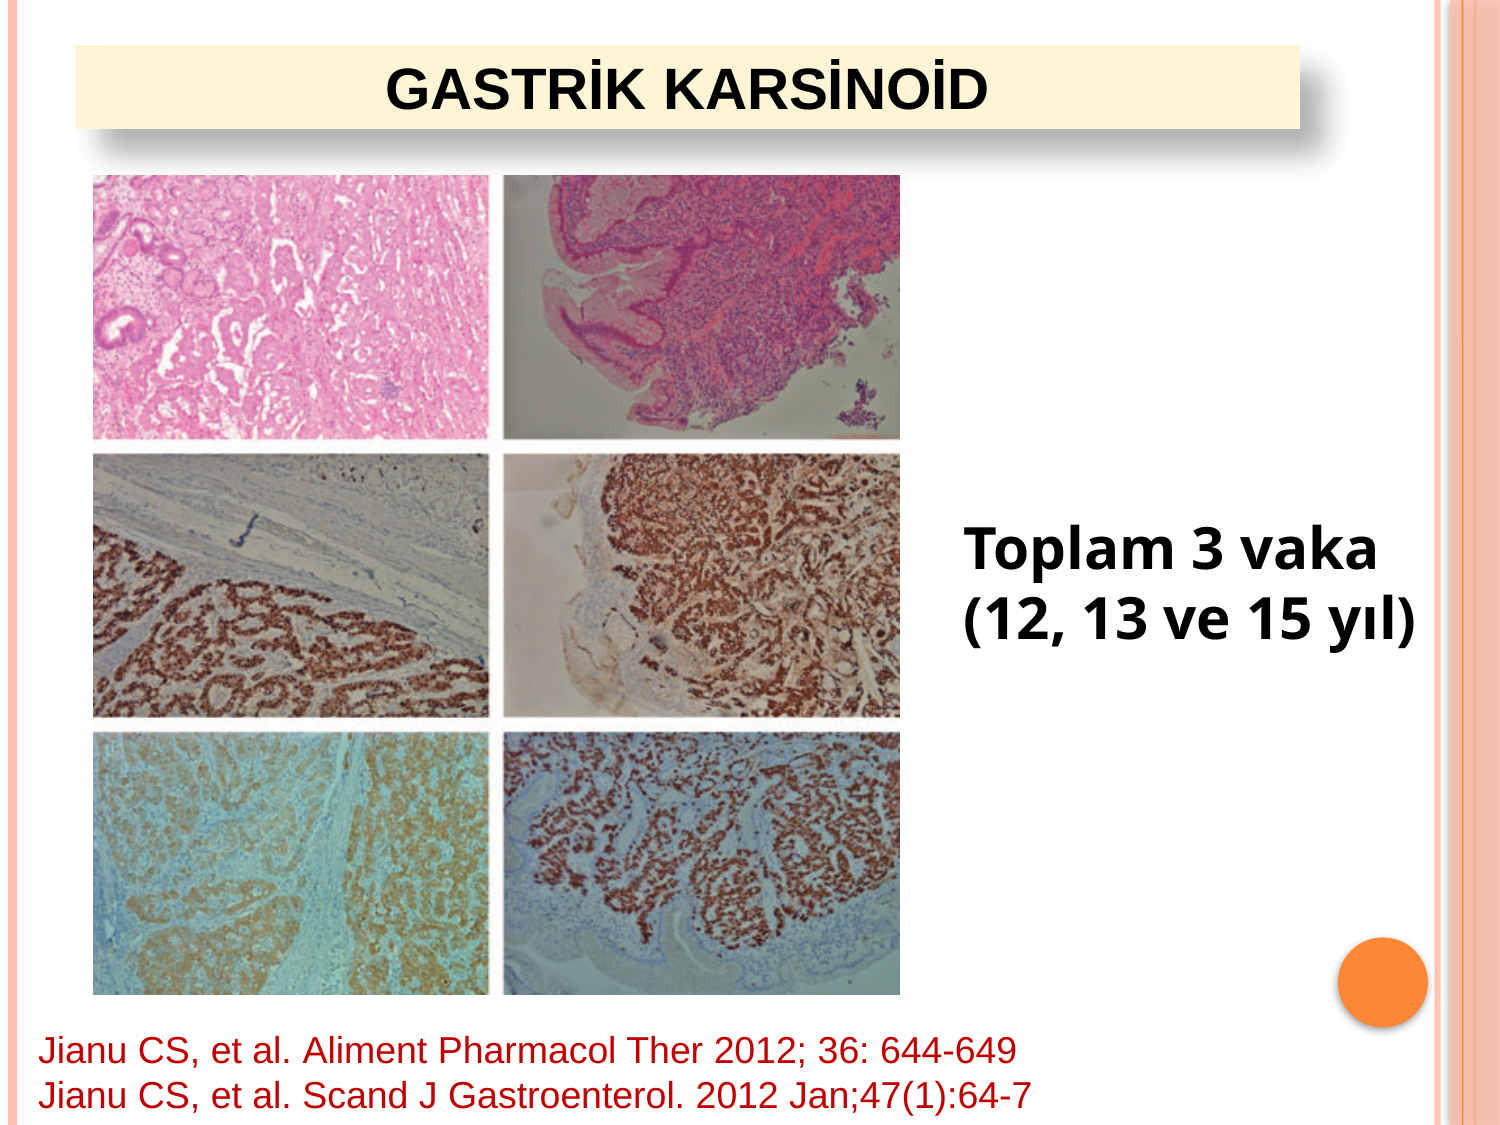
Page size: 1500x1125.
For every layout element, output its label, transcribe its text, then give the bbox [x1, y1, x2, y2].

title Gastrik karsinoid [75, 45, 1300, 129]
picture [93, 175, 901, 995]
text_box Toplam 3 vaka (12, 13 ve 15 yıl) [949, 503, 1500, 659]
text_box Jianu CS, et al. Aliment Pharmacol Ther 2012; 36: 644-649 Jianu CS, et al. Scand J Gastroenterol. 2012 Jan;47(1):64-7 [23, 1018, 1125, 1124]
